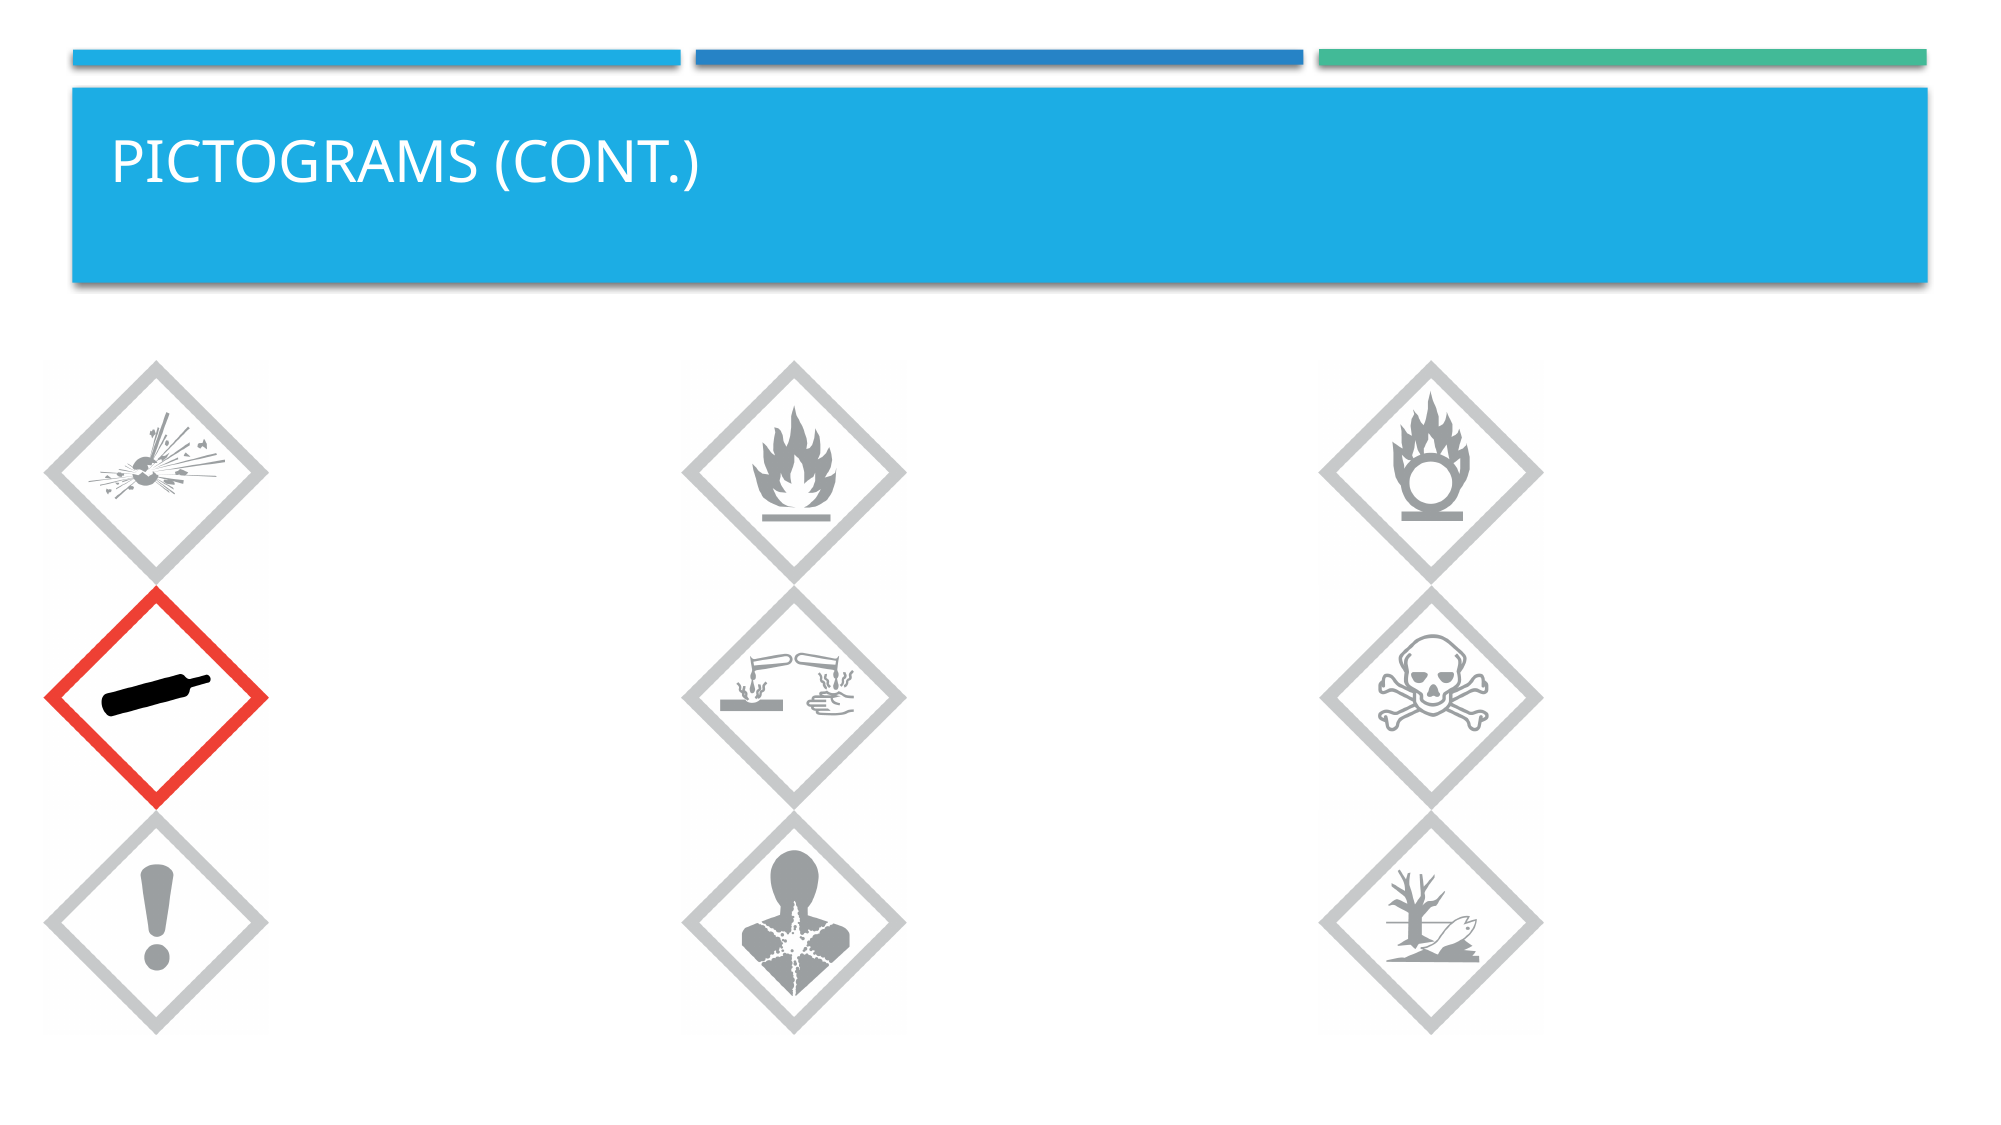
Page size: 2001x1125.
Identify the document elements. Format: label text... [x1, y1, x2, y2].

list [231, 567, 1265, 809]
title Pictograms (Cont.) [95, 116, 1905, 283]
picture [42, 584, 269, 811]
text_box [42, 359, 1545, 1036]
